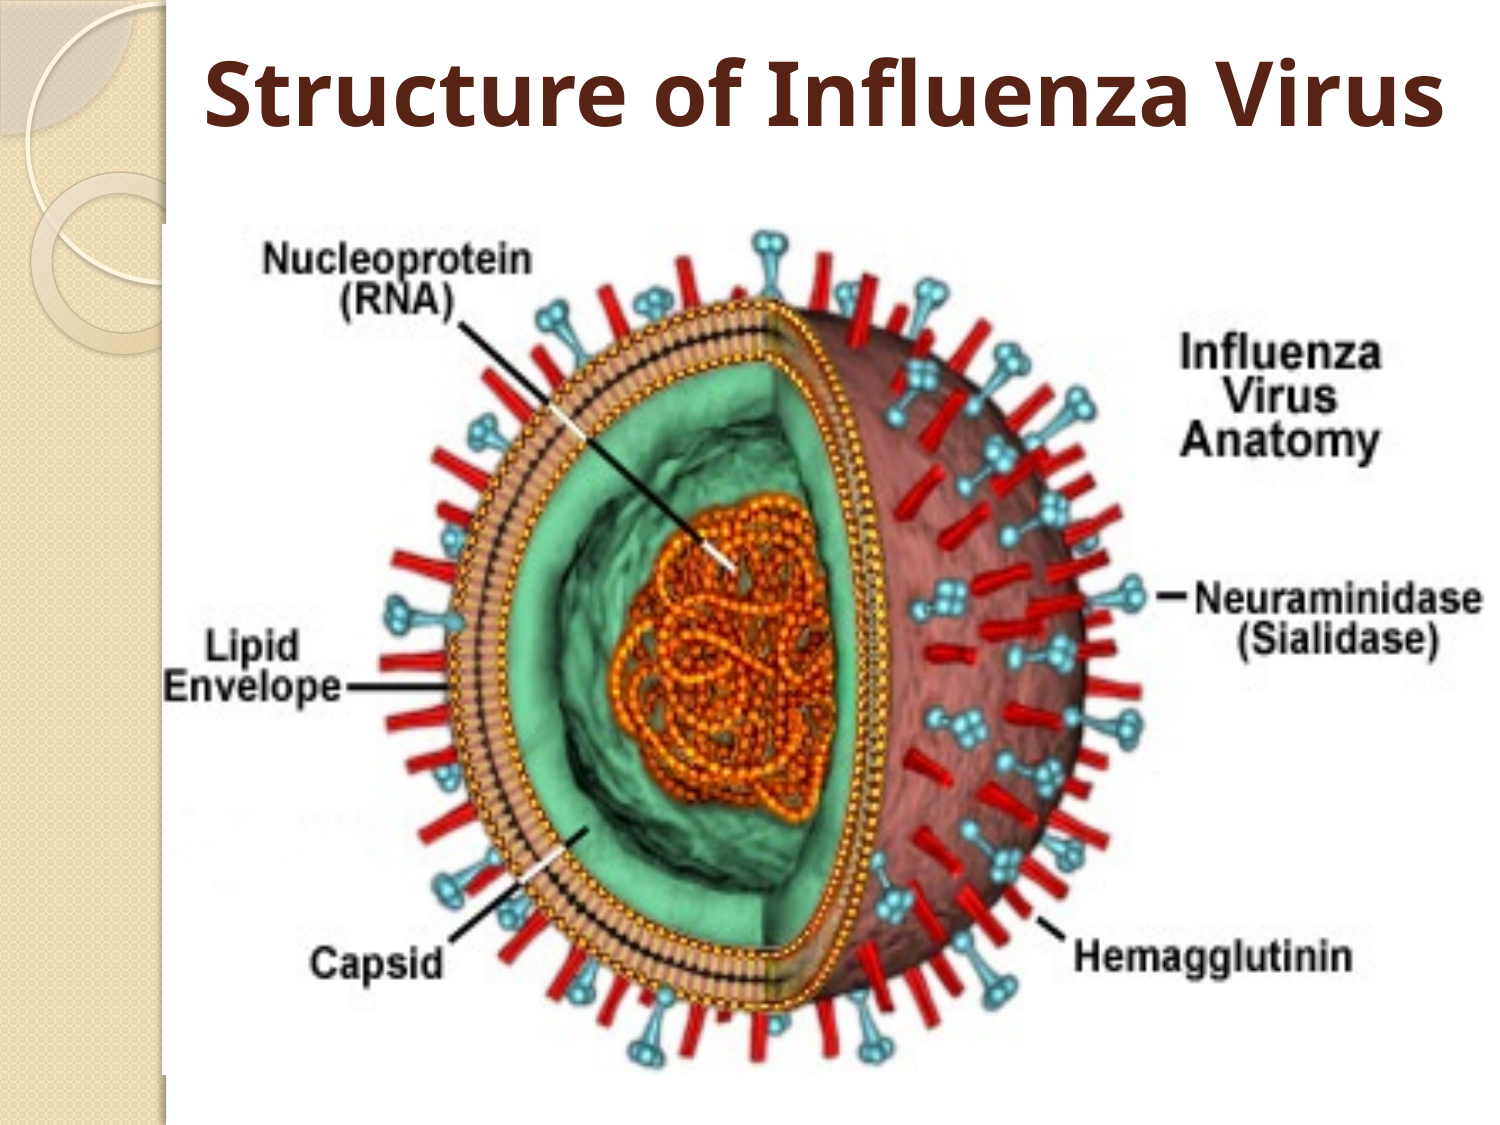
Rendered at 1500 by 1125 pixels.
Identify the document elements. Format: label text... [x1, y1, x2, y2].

title Structure of Influenza Virus [156, 19, 1495, 163]
picture [162, 224, 1488, 1076]
